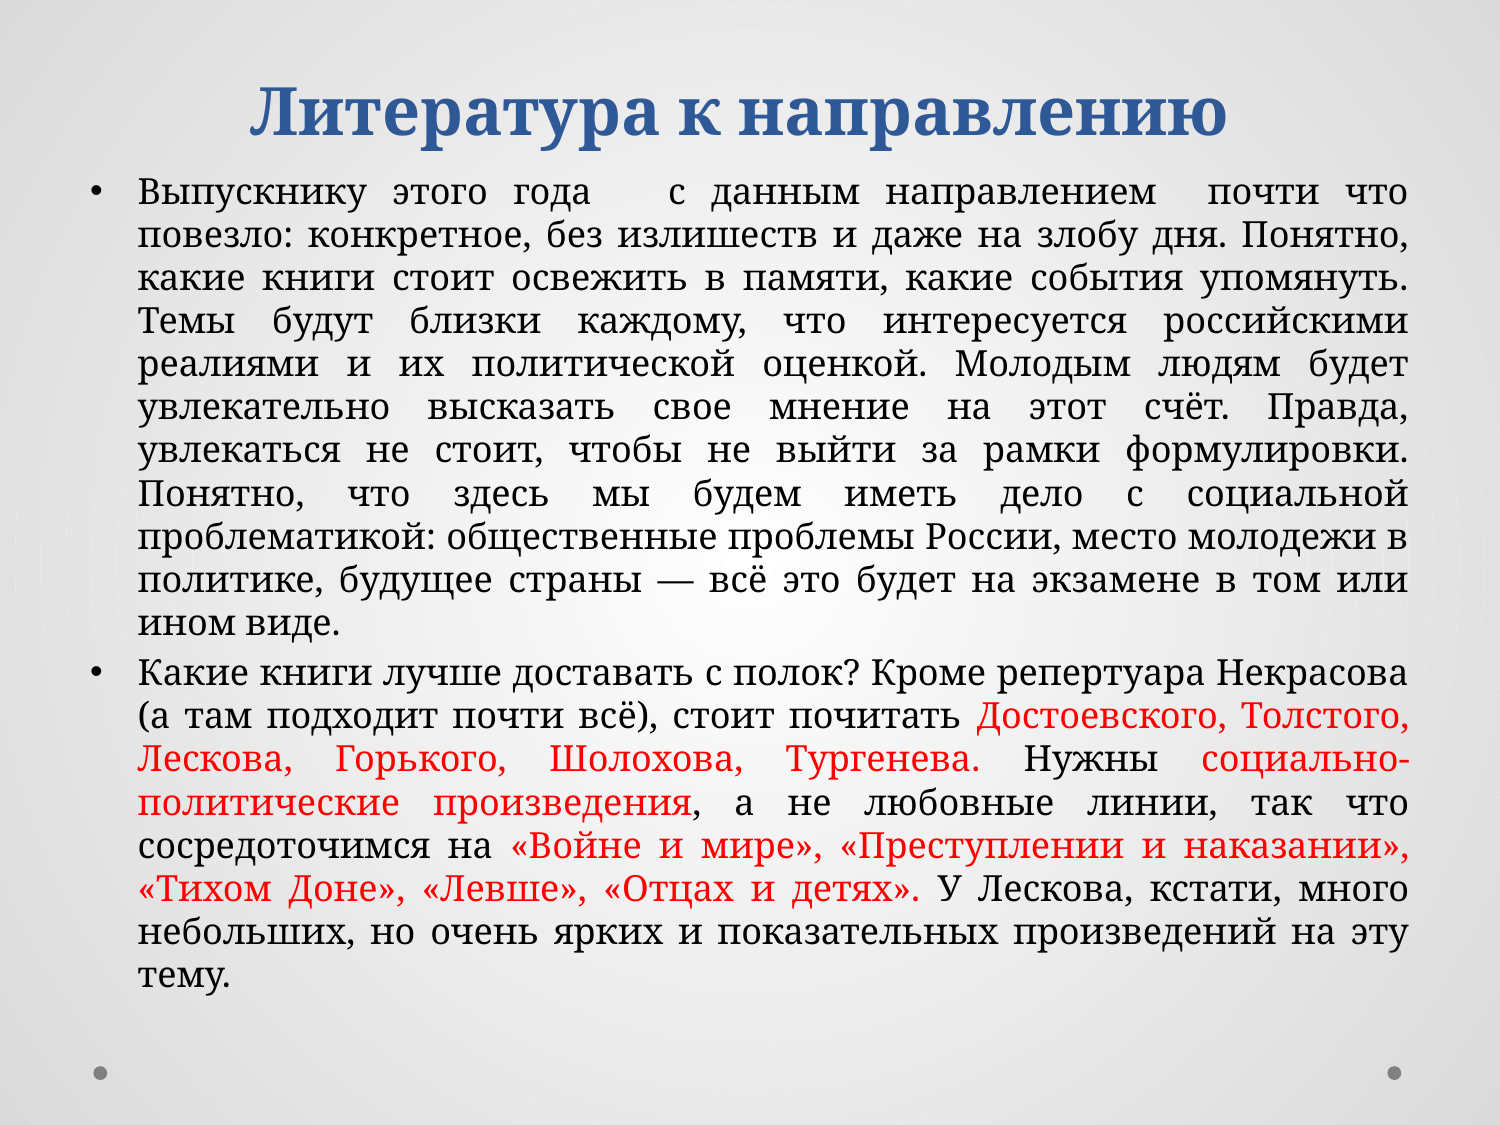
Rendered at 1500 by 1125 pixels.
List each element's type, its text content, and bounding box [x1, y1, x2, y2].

title Литература к направлению [64, 19, 1415, 157]
list Выпускнику этого года с данным направлением почти что повезло: конкретное, без излишеств и даже на злобу дня. Понятно, какие книги стоит освежить в памяти, какие события упомянуть. Темы будут близки каждому, что интересуется российскими реалиями и их политической оценкой. Молодым людям будет увлекательно высказать свое мнение на этот счёт. Правда, увлекаться не стоит, чтобы не выйти за рамки формулировки. Понятно, что здесь мы будем иметь дело с социальной проблематикой: общественные проблемы России, место молодежи в политике, будущее страны — всё это будет на экзамене в том или ином виде. Какие книги лучше доставать с полок? Кроме репертуара Некрасова (а там подходит почти всё), стоит почитать Достоевского, Толстого, Лескова, Горького, Шолохова, Тургенева. Нужны социально-политические произведения, а не любовные линии, так что сосредоточимся на «Войне и мире», «Преступлении и наказании», «Тихом Доне», «Левше», «Отцах и детях». У Лескова, кстати, много небольших, но очень ярких и показательных произведений на эту тему. [75, 160, 1425, 1005]
